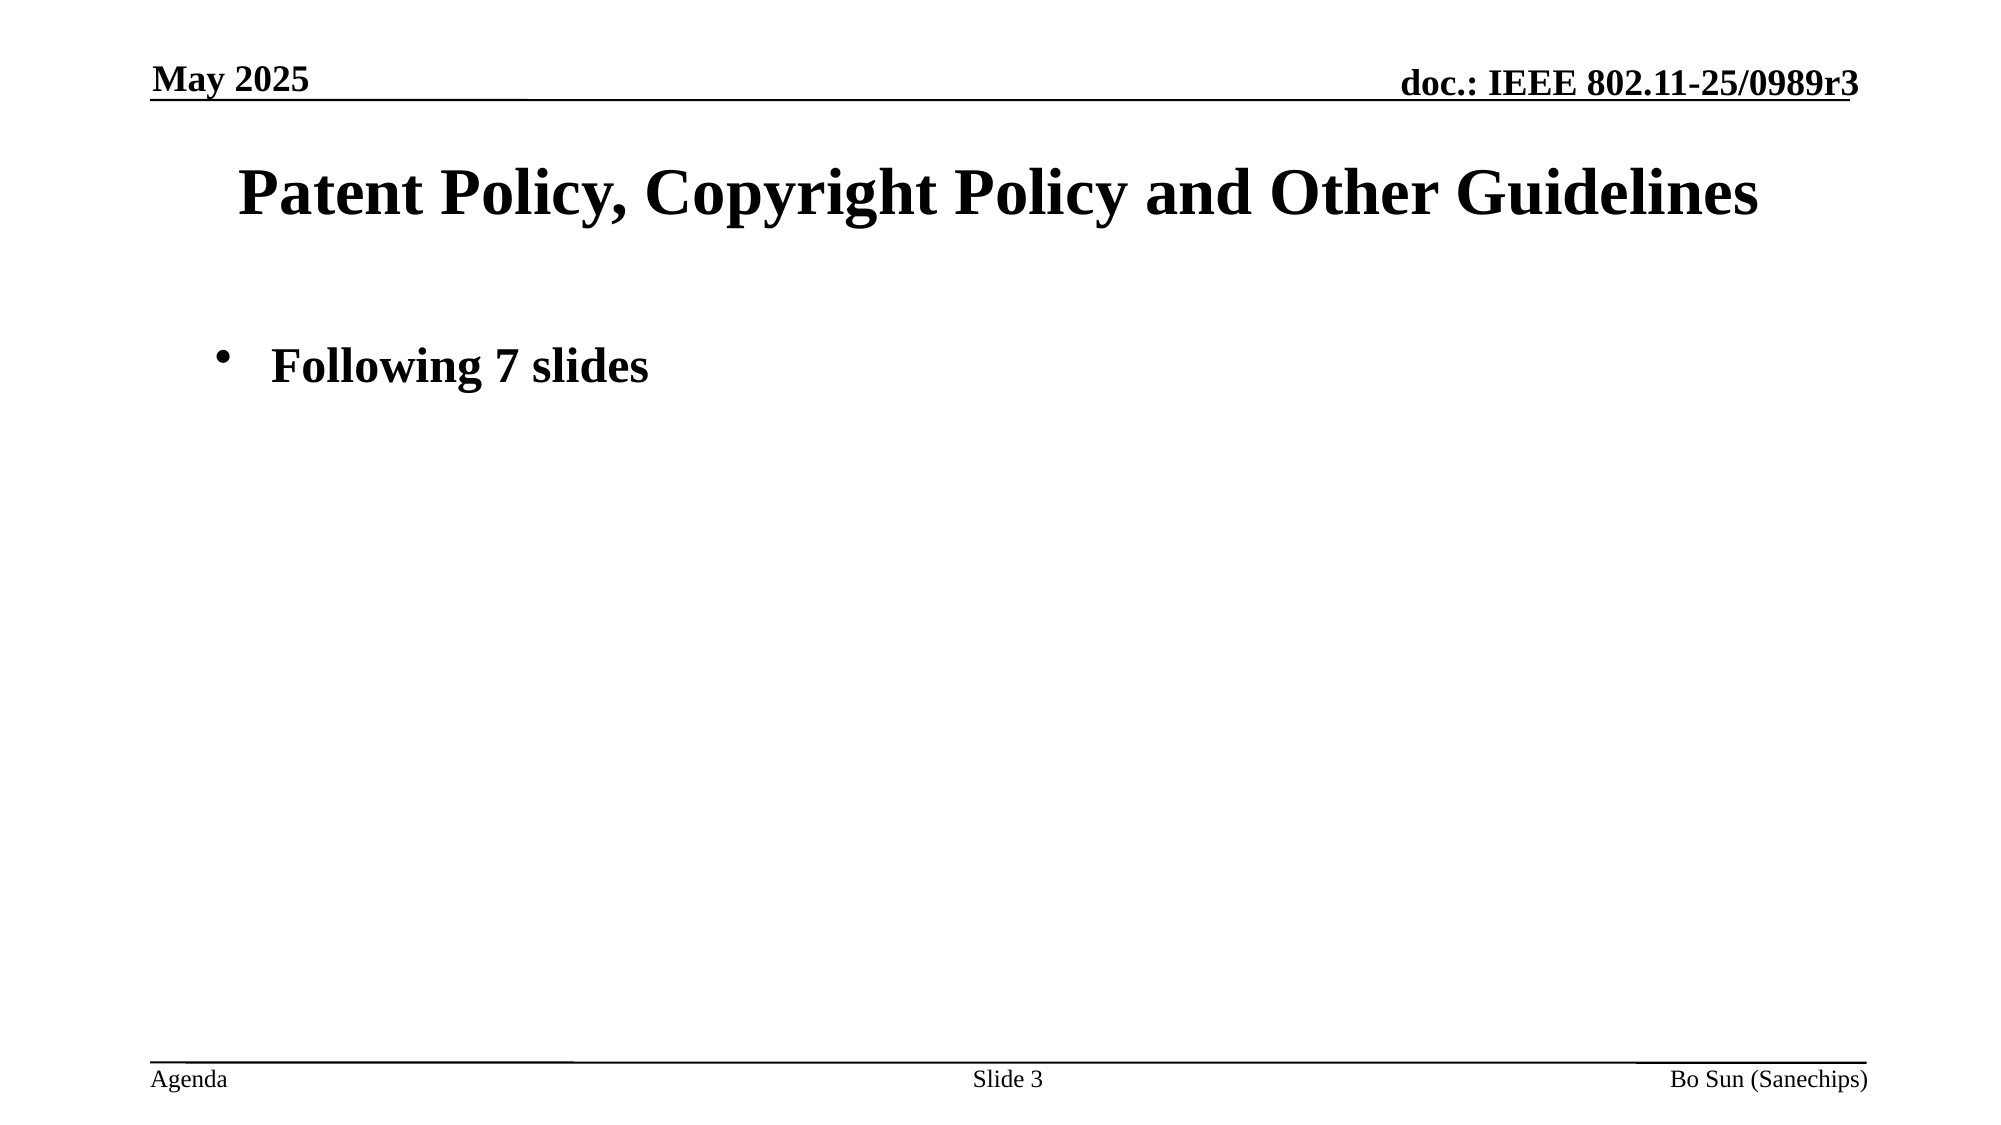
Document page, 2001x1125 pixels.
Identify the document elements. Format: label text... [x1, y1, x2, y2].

slide_number Slide 3 [949, 1061, 1067, 1123]
text_box Patent Policy, Copyright Policy and Other Guidelines [200, 100, 1800, 276]
footer Bo Sun (Sanechips) [1171, 1061, 1869, 1093]
text_box Following 7 slides [200, 324, 1800, 1000]
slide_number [152, 54, 563, 100]
